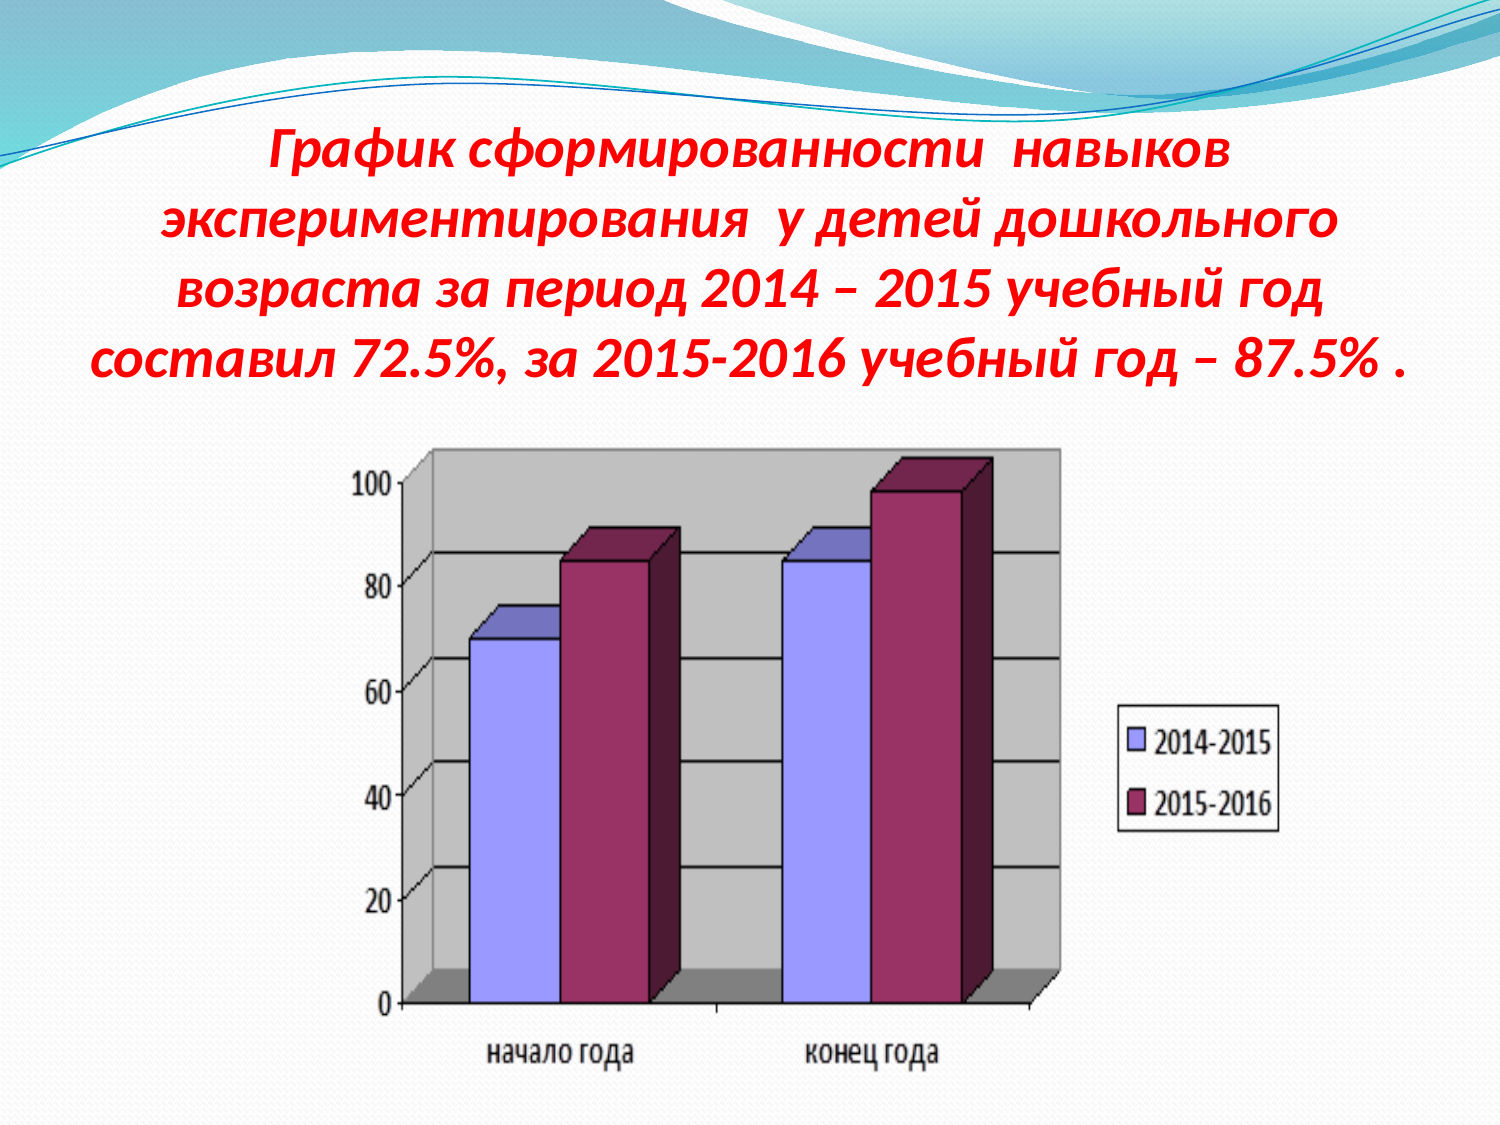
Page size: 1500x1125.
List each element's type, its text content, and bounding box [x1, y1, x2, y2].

picture [280, 399, 1301, 1125]
text_box График сформированности навыков экспериментирования у детей дошкольного возраста за период 2014 – 2015 учебный год составил 72.5%, за 2015-2016 учебный год – 87.5% . [64, 101, 1436, 397]
